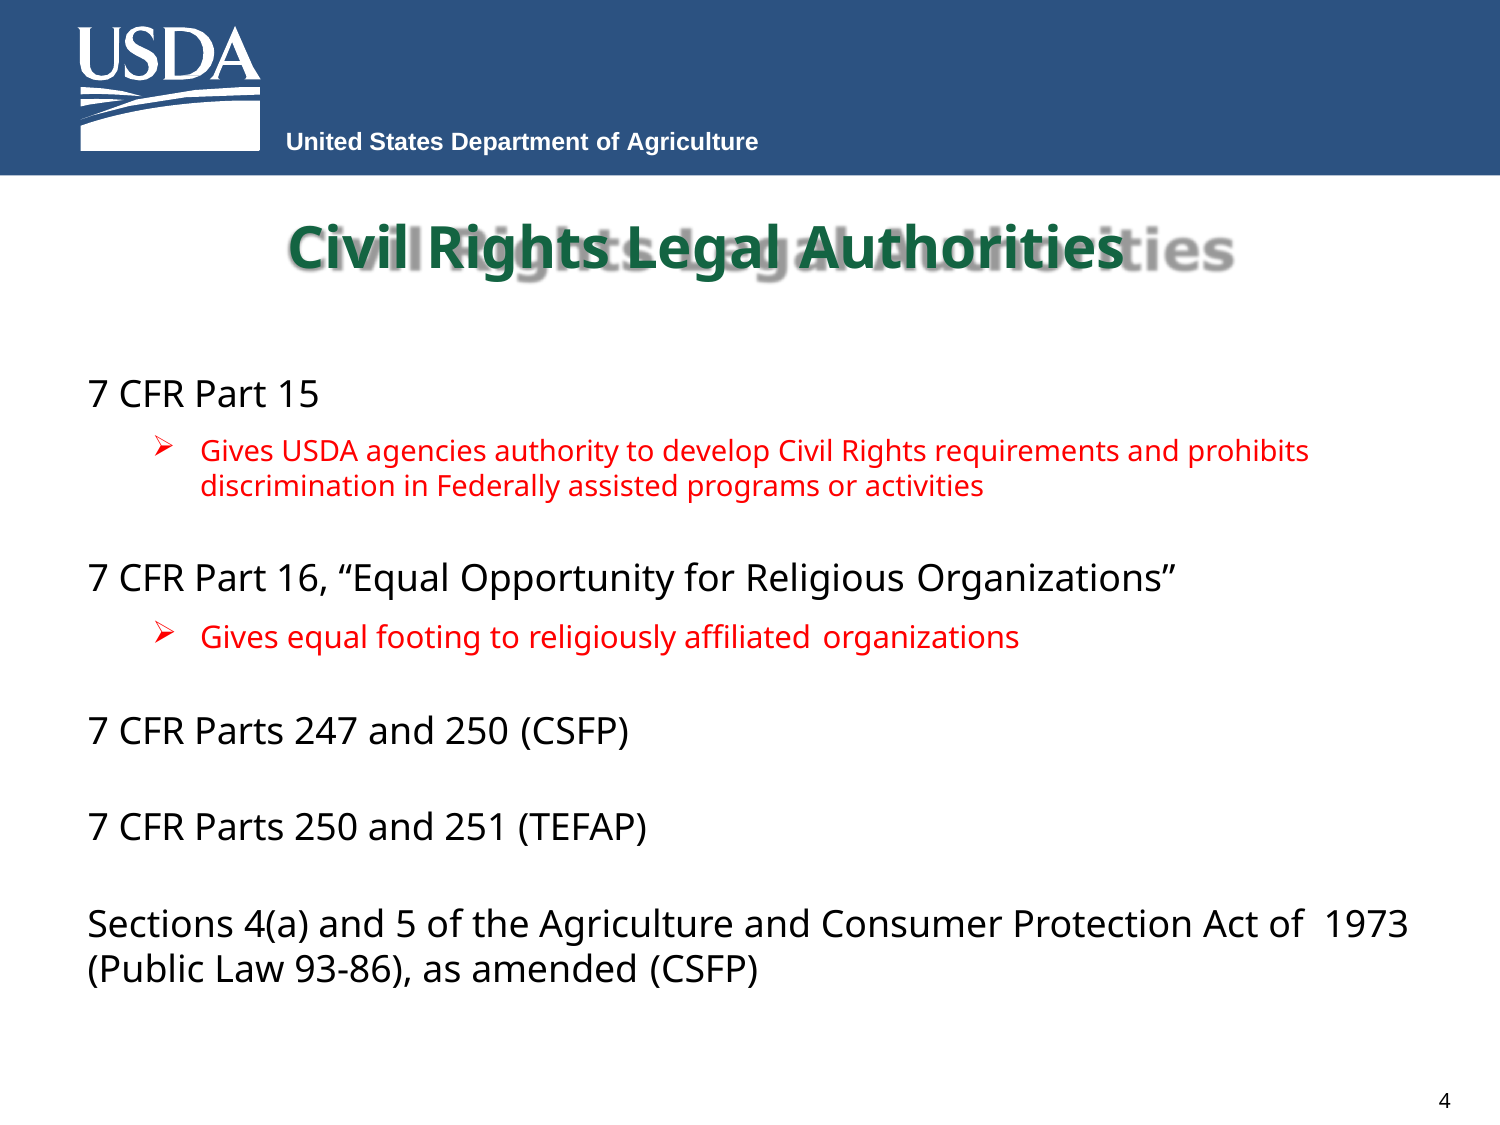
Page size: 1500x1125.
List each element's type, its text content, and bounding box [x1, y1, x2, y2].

text_box 7 CFR Part 15 Gives USDA agencies authority to develop Civil Rights requirements and prohibits discrimination in Federally assisted programs or activities 7 CFR Part 16, “Equal Opportunity for Religious Organizations” Gives equal footing to religiously affiliated organizations 7 CFR Parts 247 and 250 (CSFP) 7 CFR Parts 250 and 251 (TEFAP) Sections 4(a) and 5 of the Agriculture and Consumer Protection Act of 1973 (Public Law 93-86), as amended (CSFP) [85, 345, 1417, 991]
text_box [80, 98, 125, 107]
text_box [80, 87, 260, 120]
text_box [77, 27, 122, 81]
slide_number 4 [1434, 1085, 1470, 1125]
text_box [245, 190, 1275, 322]
text_box United States Department of Agriculture [283, 123, 763, 156]
text_box [163, 27, 215, 80]
title Civil Rights Legal Authorities [285, 207, 1240, 345]
text_box [209, 25, 261, 80]
text_box [80, 87, 143, 97]
text_box [124, 26, 158, 81]
text_box [80, 100, 260, 151]
